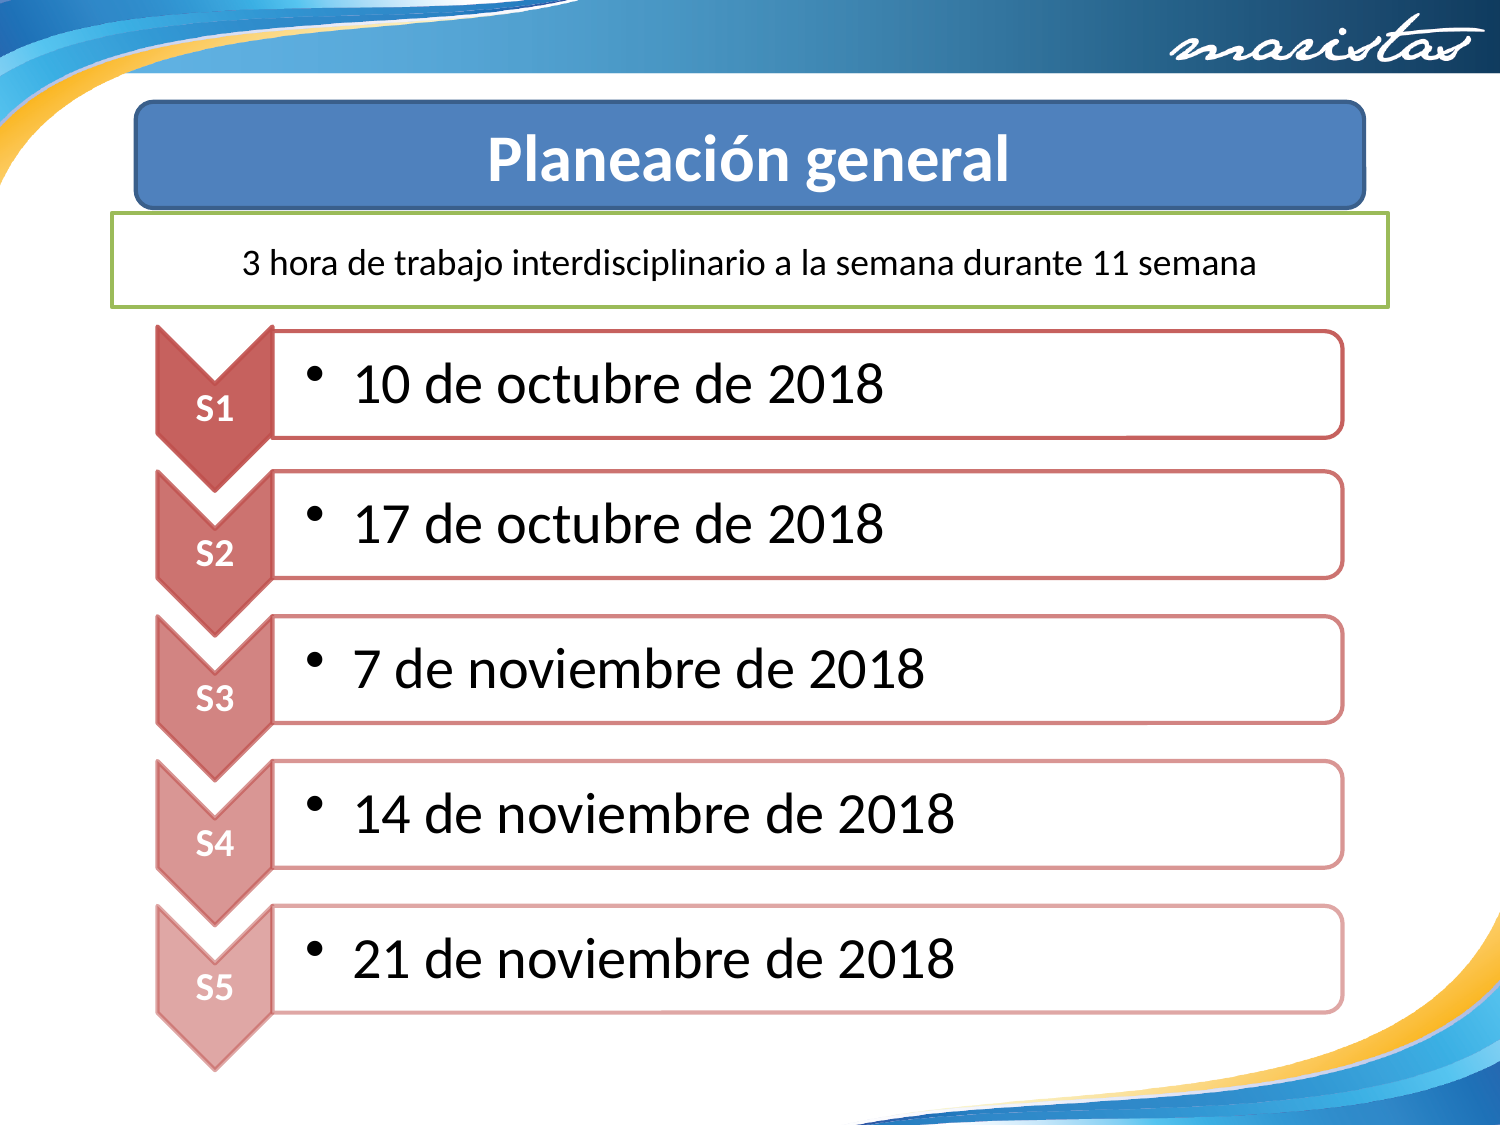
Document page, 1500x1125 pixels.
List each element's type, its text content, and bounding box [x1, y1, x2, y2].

text_box Planeación general [133, 99, 1367, 211]
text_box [157, 326, 1343, 1071]
picture [0, 0, 1500, 1125]
text_box 3 hora de trabajo interdisciplinario a la semana durante 11 semana [110, 211, 1390, 309]
